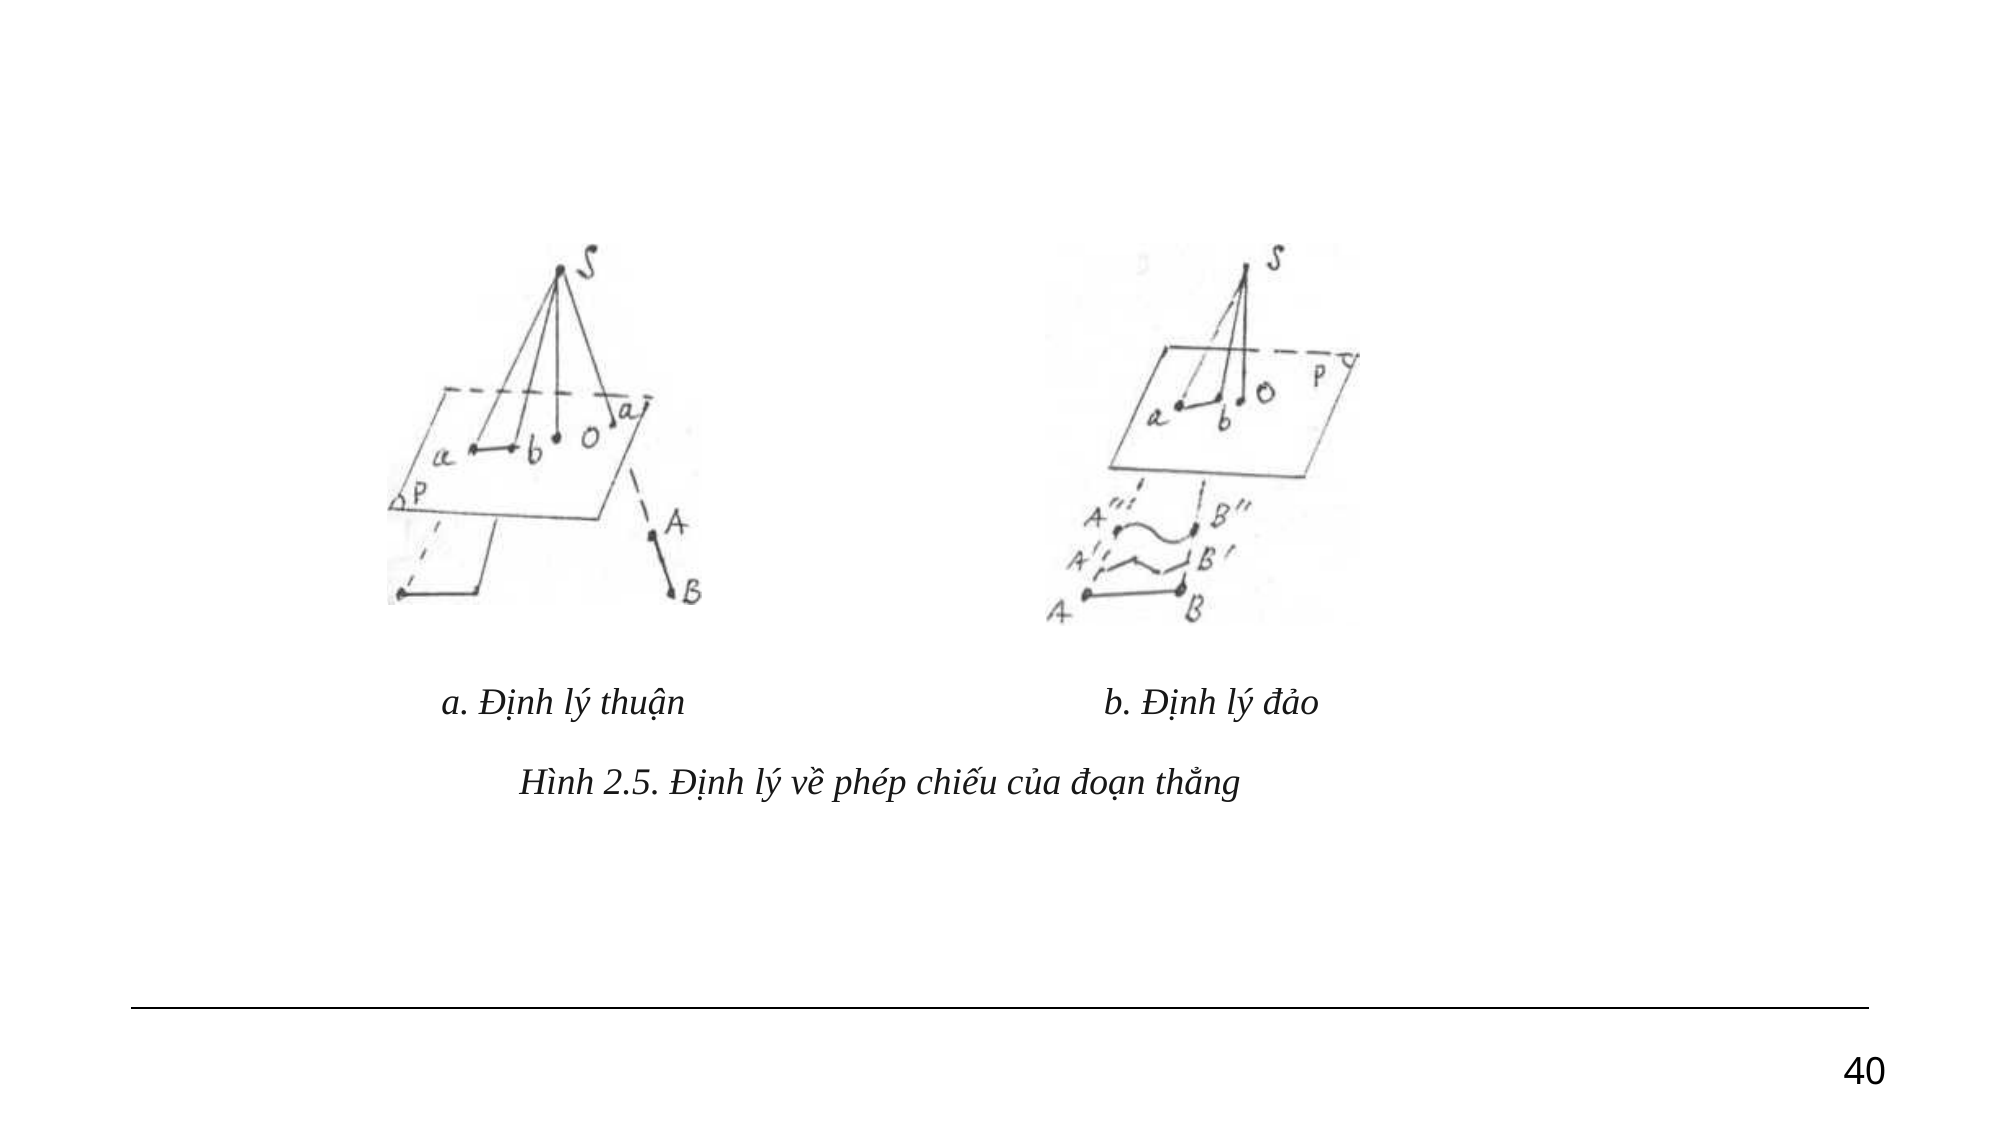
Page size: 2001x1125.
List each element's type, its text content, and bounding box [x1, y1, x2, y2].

picture [387, 243, 702, 605]
picture [1045, 243, 1360, 626]
text_box a. Định lý thuận b. Định lý đảo Hình 2.5. Định lý về phép chiếu của đoạn thẳng [359, 647, 1360, 810]
slide_number 40 [1791, 1042, 1902, 1103]
